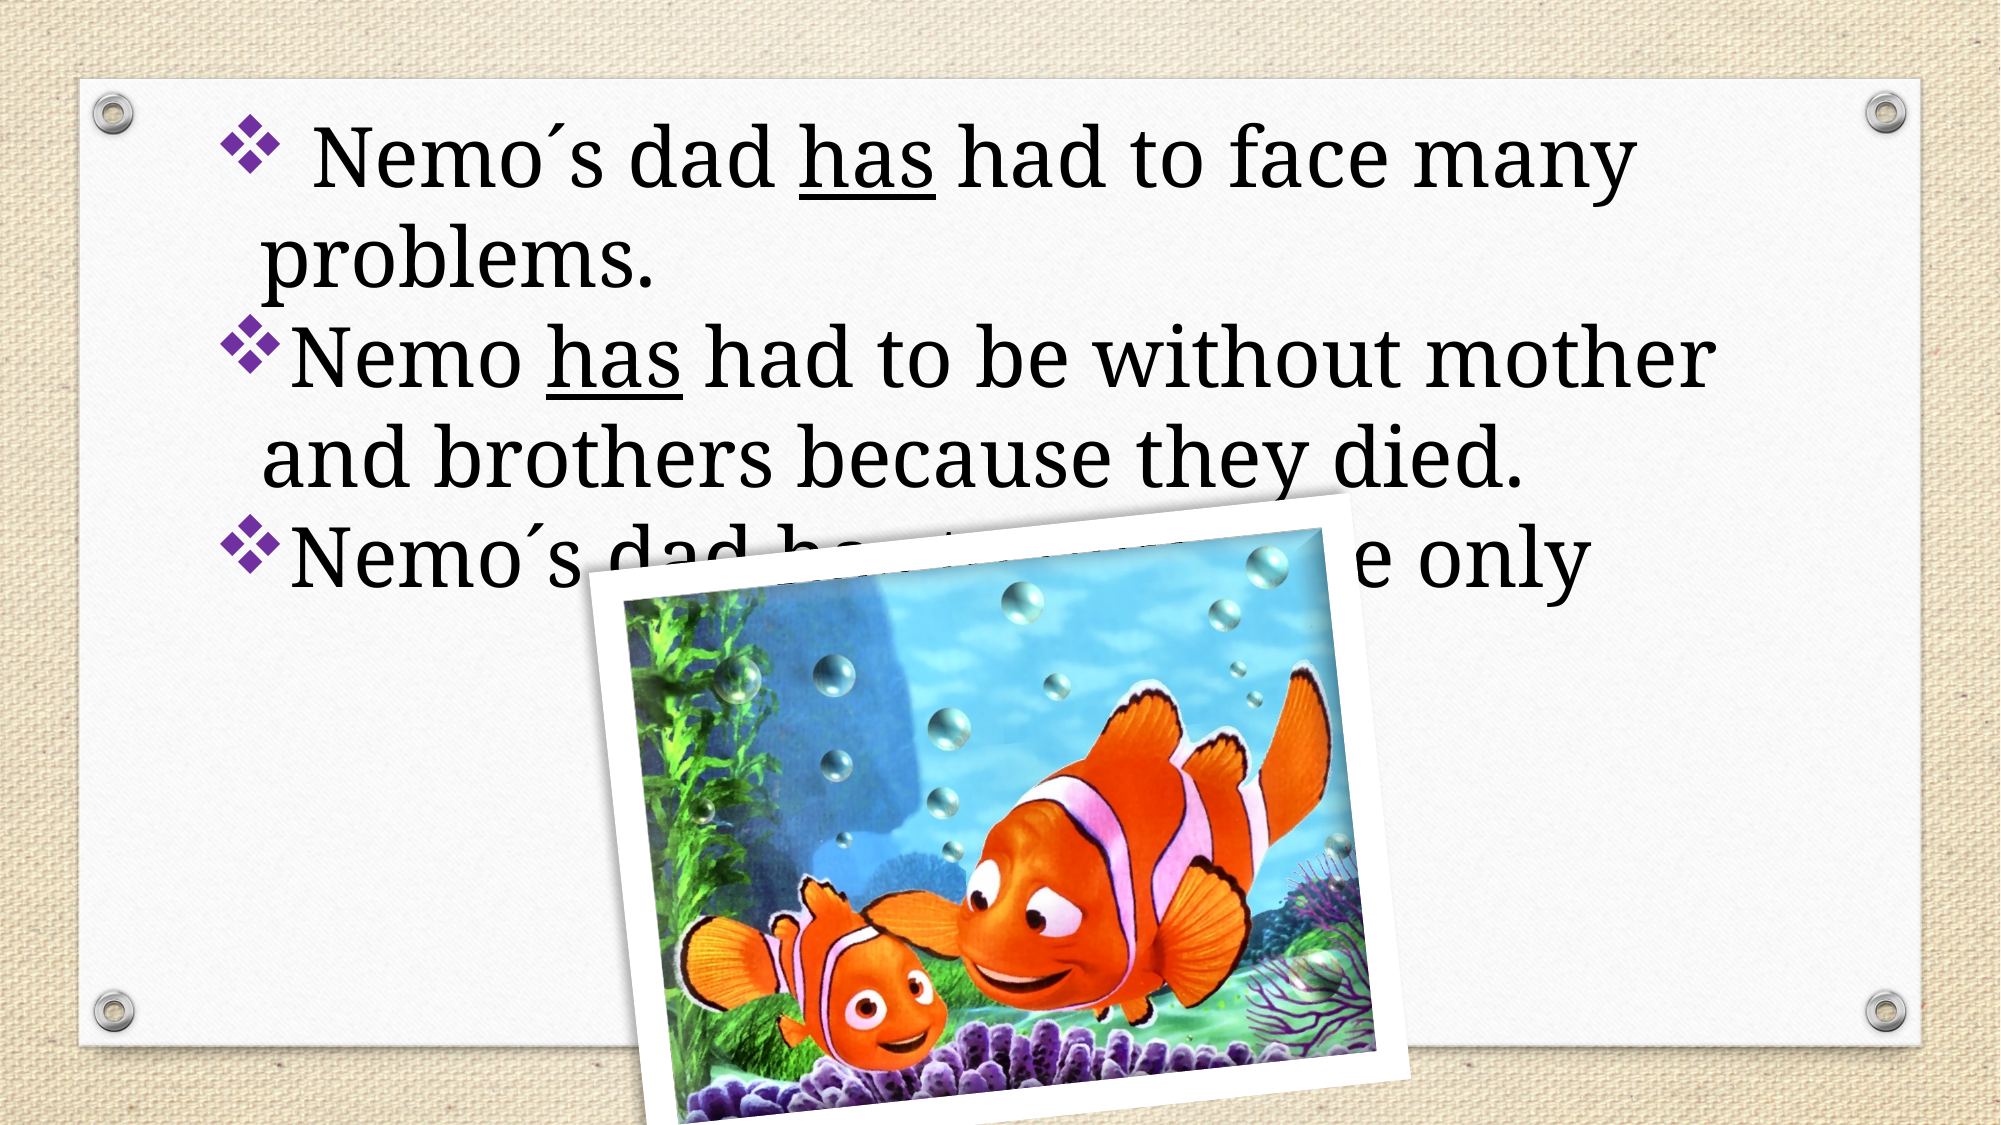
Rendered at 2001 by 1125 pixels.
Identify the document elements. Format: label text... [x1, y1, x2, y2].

picture [0, 0, 2001, 1125]
text_box Nemo´s dad has had to face many problems. Nemo has had to be without mother and brothers because they died. Nemo´s dad has to take care only [198, 97, 1818, 612]
